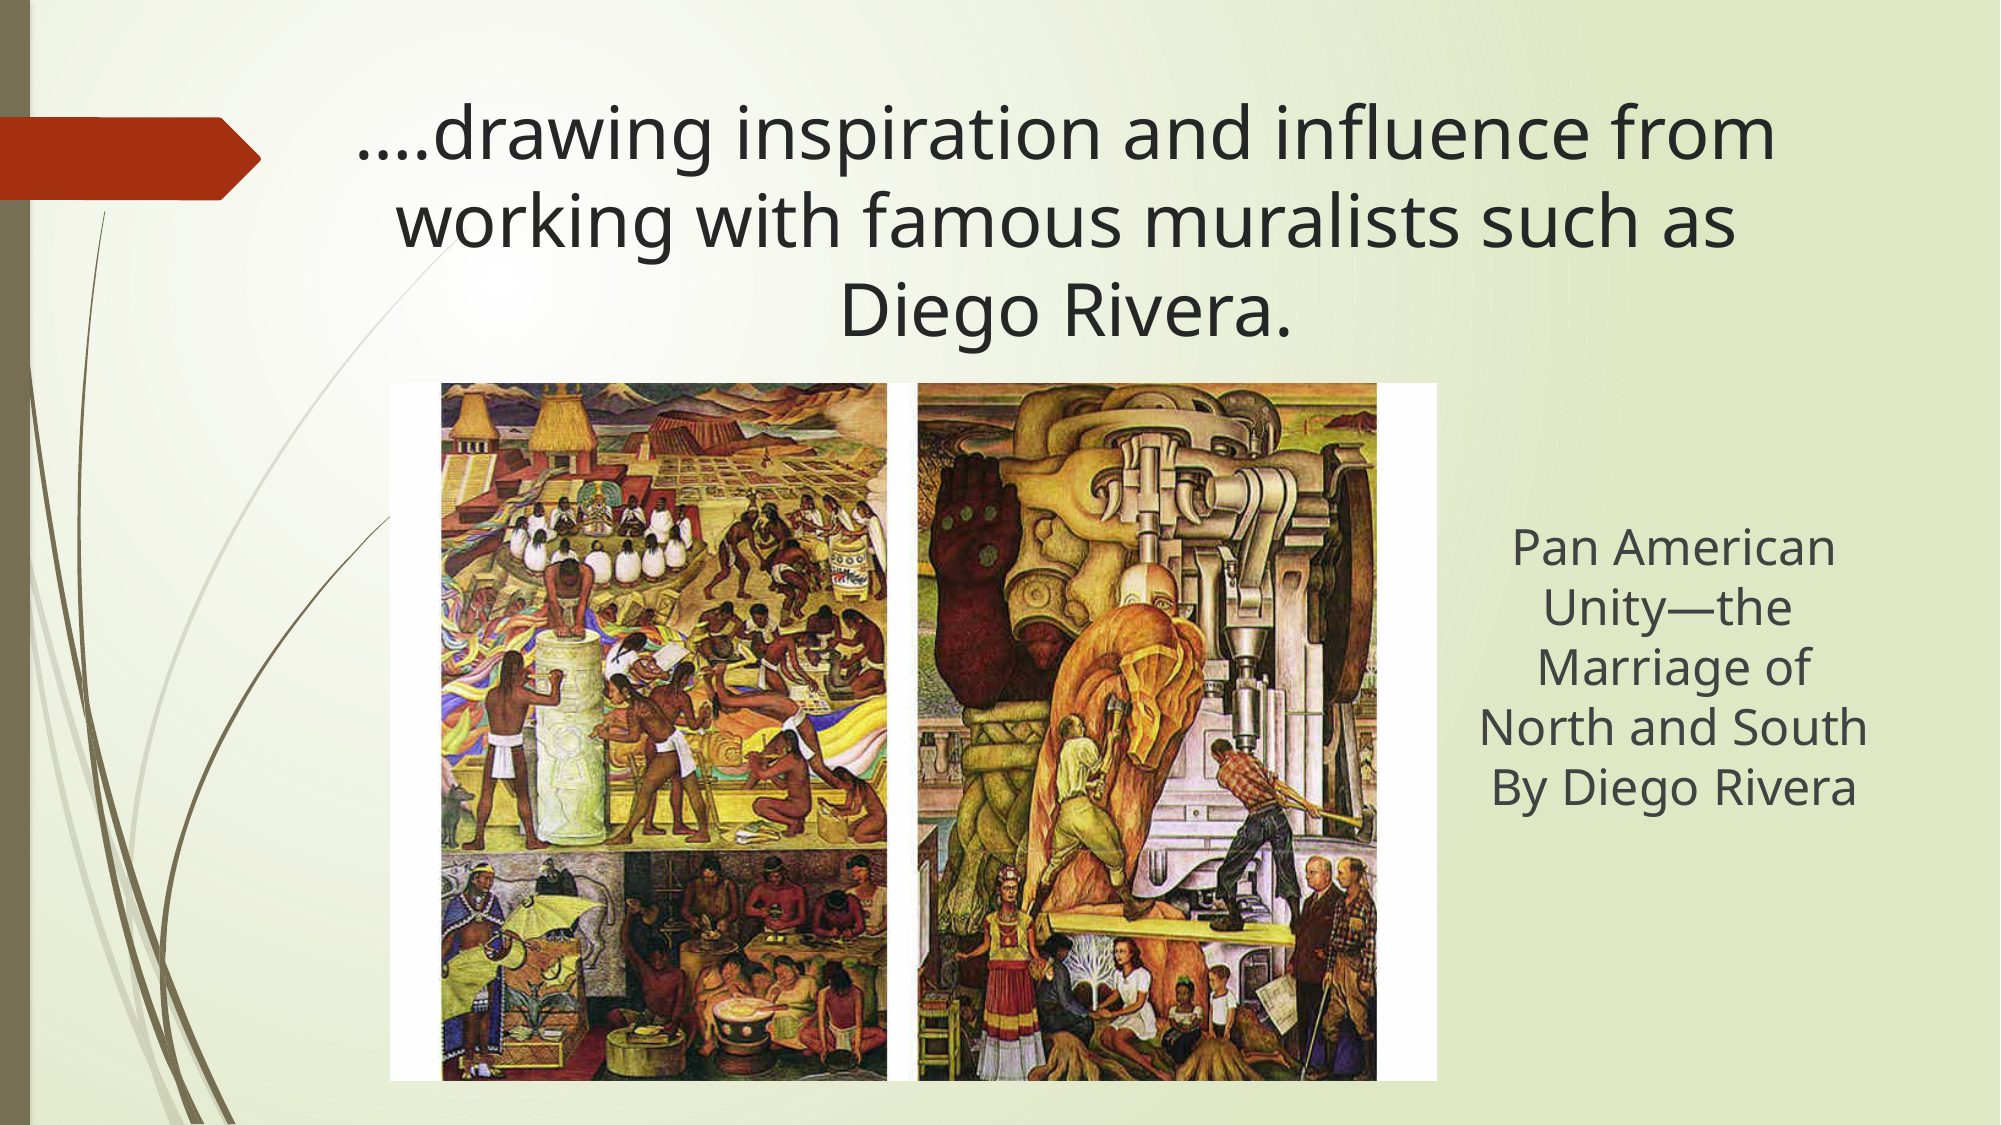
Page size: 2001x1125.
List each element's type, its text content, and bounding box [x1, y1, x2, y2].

picture [389, 383, 1438, 1081]
text_box Pan American Unity—the Marriage of North and South By Diego Rivera [1461, 507, 1888, 883]
title ….drawing inspiration and influence from working with famous muralists such as Diego Rivera. [335, 78, 1798, 361]
